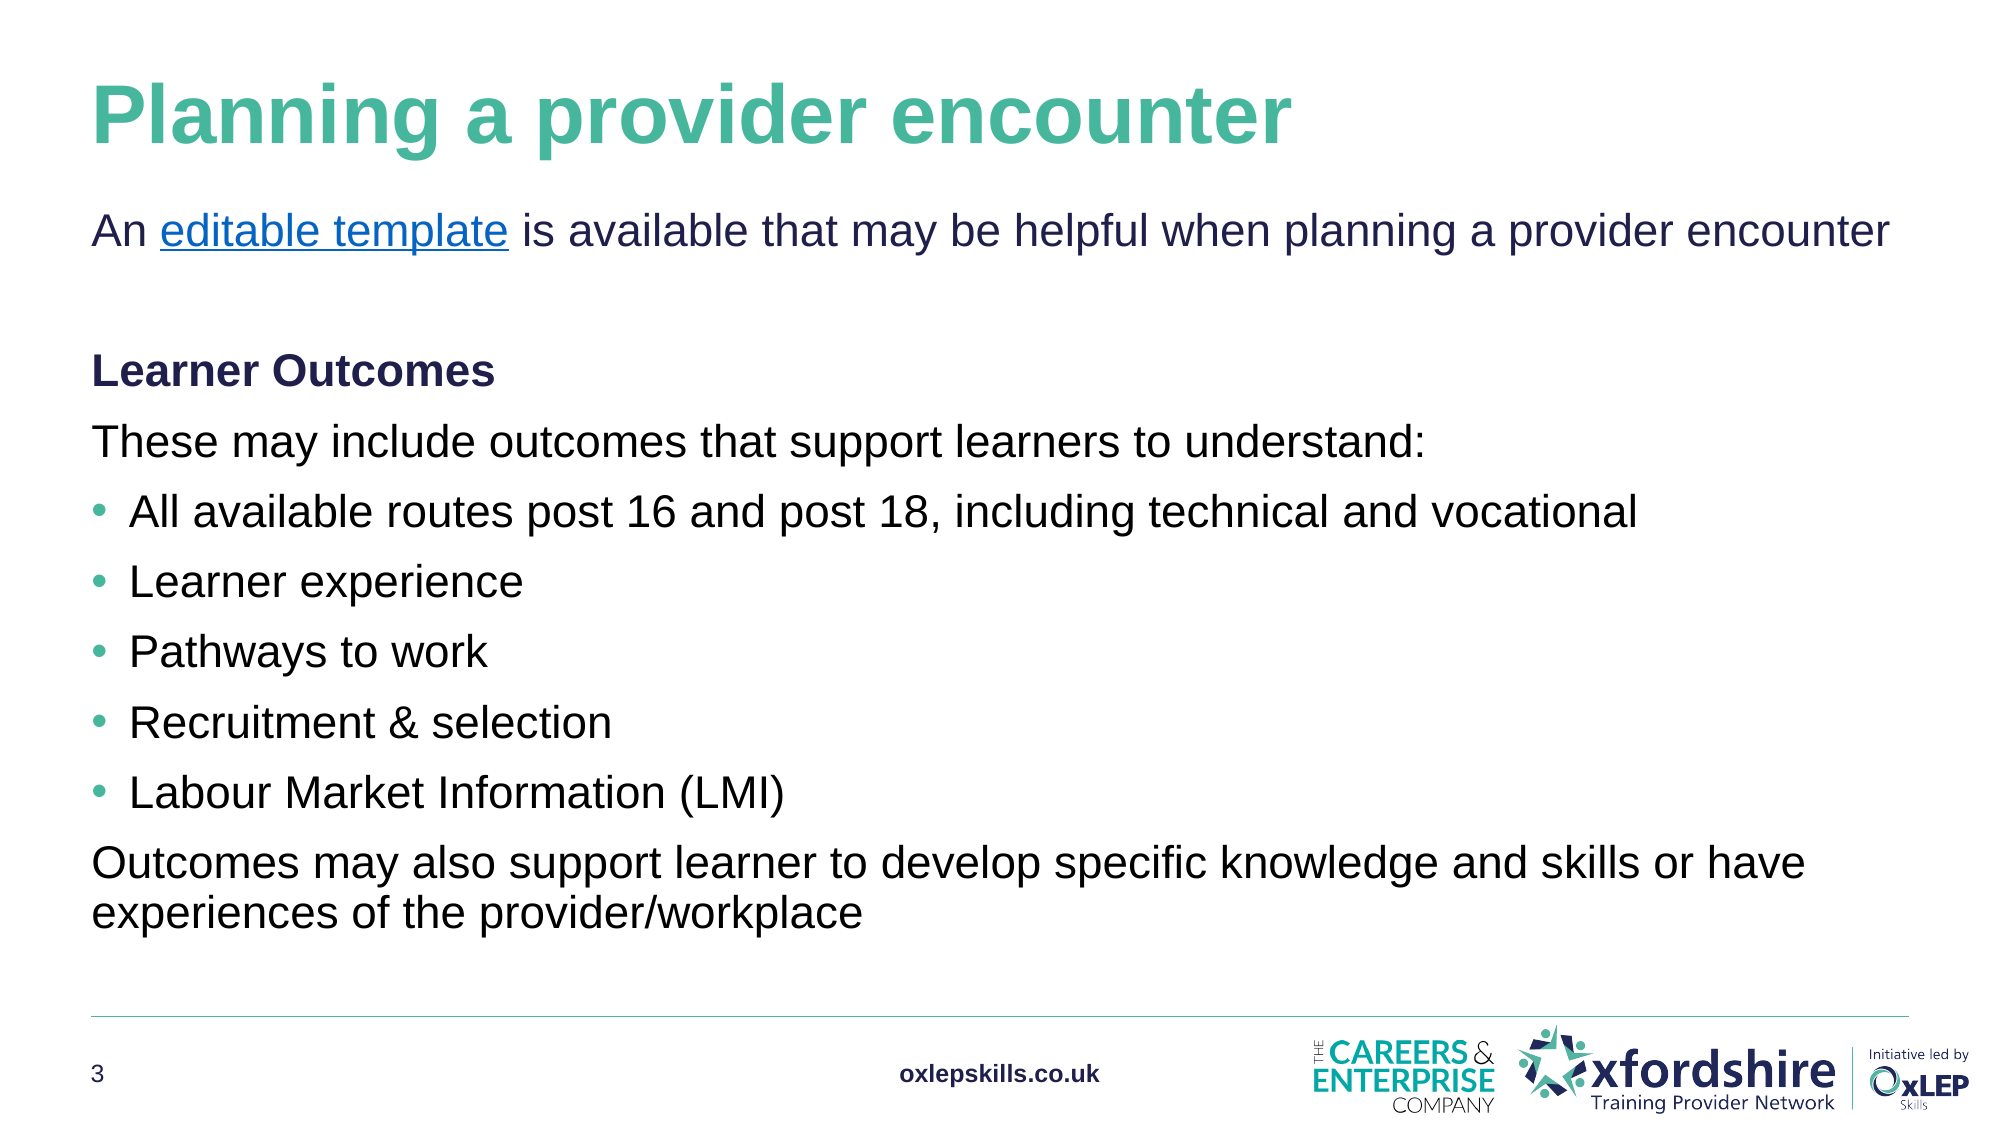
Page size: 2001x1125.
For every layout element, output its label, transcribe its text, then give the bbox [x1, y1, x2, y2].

picture [1313, 1040, 1495, 1113]
slide_number 3 [90, 1042, 345, 1103]
footer oxlepskills.co.uk [732, 1042, 1268, 1103]
list An editable template is available that may be helpful when planning a provider encounter Learner Outcomes These may include outcomes that support learners to understand: All available routes post 16 and post 18, including technical and vocational Learner experience Pathways to work Recruitment & selection Labour Market Information (LMI) Outcomes may also support learner to develop specific knowledge and skills or have experiences of the provider/workplace [91, 206, 1909, 1017]
title Planning a provider encounter [91, 55, 1909, 162]
picture [1517, 1023, 1969, 1114]
